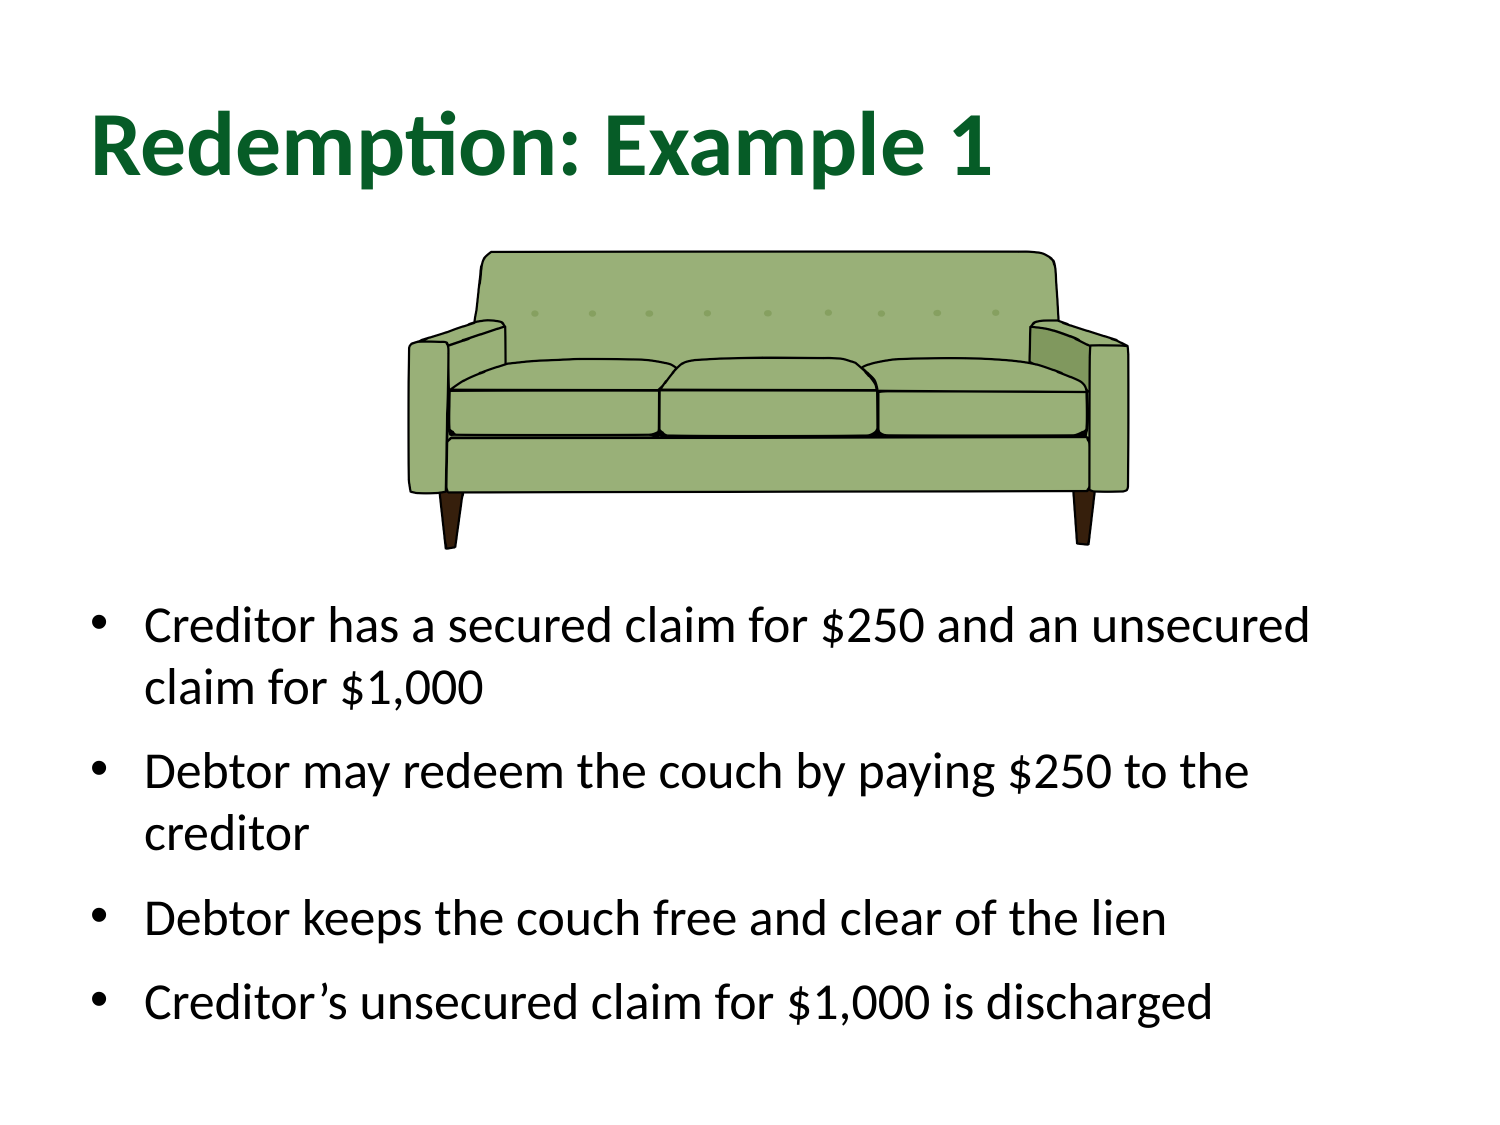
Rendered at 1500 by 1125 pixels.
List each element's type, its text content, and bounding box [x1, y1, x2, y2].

list Creditor has a secured claim for $250 and an unsecured claim for $1,000 Debtor may redeem the couch by paying $250 to the creditor Debtor keeps the couch free and clear of the lien Creditor’s unsecured claim for $1,000 is discharged [75, 262, 1425, 1038]
picture [396, 215, 1138, 563]
title Redemption: Example 1 [75, 45, 1425, 233]
